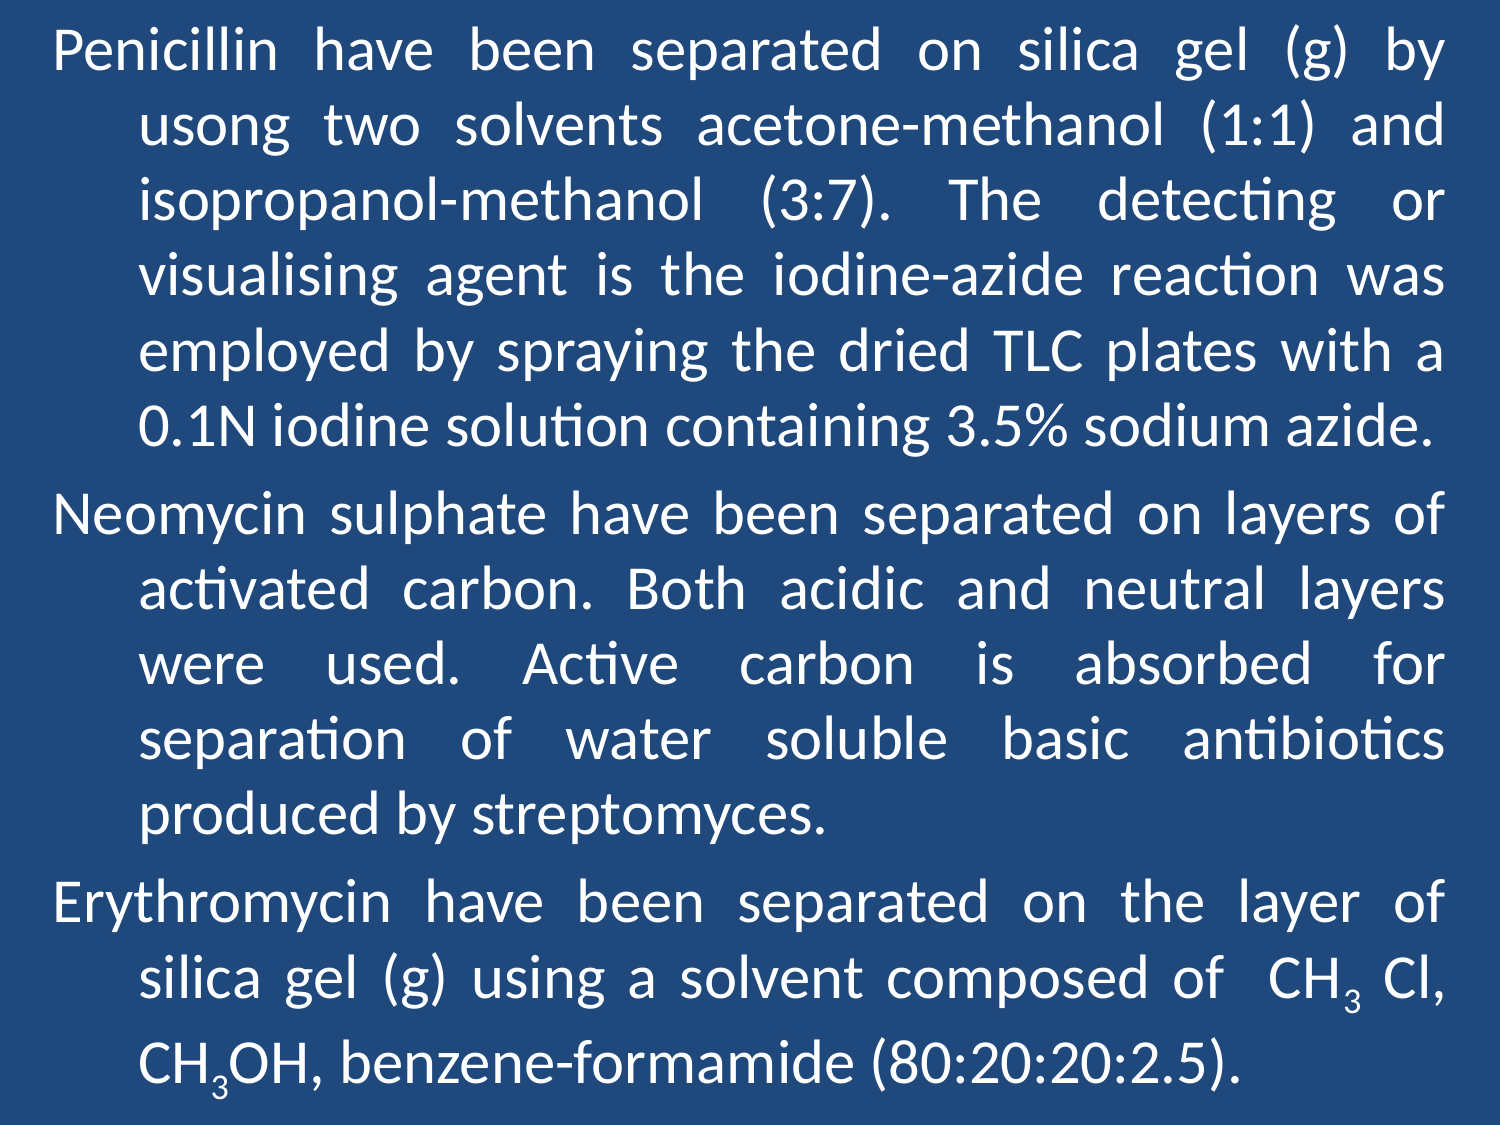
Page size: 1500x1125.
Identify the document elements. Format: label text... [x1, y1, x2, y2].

list Penicillin have been separated on silica gel (g) by usong two solvents acetone-methanol (1:1) and isopropanol-methanol (3:7). The detecting or visualising agent is the iodine-azide reaction was employed by spraying the dried TLC plates with a 0.1N iodine solution containing 3.5% sodium azide. Neomycin sulphate have been separated on layers of activated carbon. Both acidic and neutral layers were used. Active carbon is absorbed for separation of water soluble basic antibiotics produced by streptomyces. Erythromycin have been separated on the layer of silica gel (g) using a solvent composed of CH3 Cl, CH3OH, benzene-formamide (80:20:20:2.5). [37, 0, 1463, 1125]
